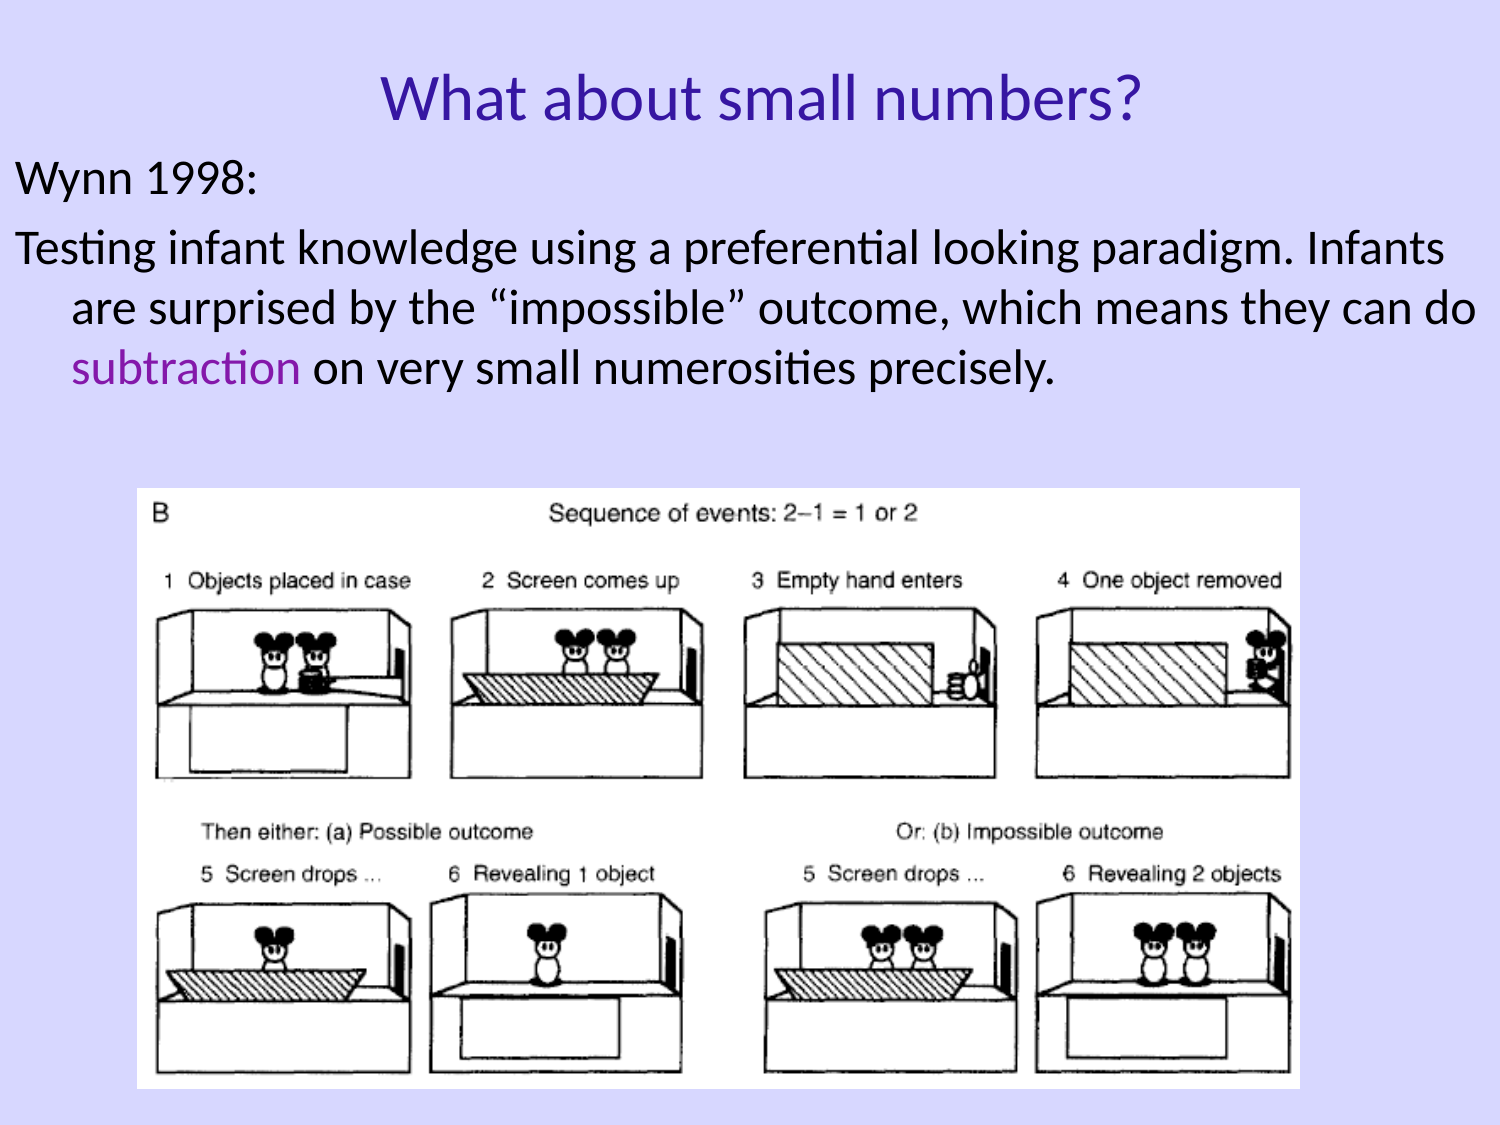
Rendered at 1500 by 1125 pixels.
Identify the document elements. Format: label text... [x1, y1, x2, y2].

picture [137, 488, 1301, 1090]
text_box Wynn 1998: Testing infant knowledge using a preferential looking paradigm. Infants are surprised by the “impossible” outcome, which means they can do subtraction on very small numerosities precisely. [0, 137, 1500, 925]
text_box What about small numbers? [24, 0, 1500, 137]
